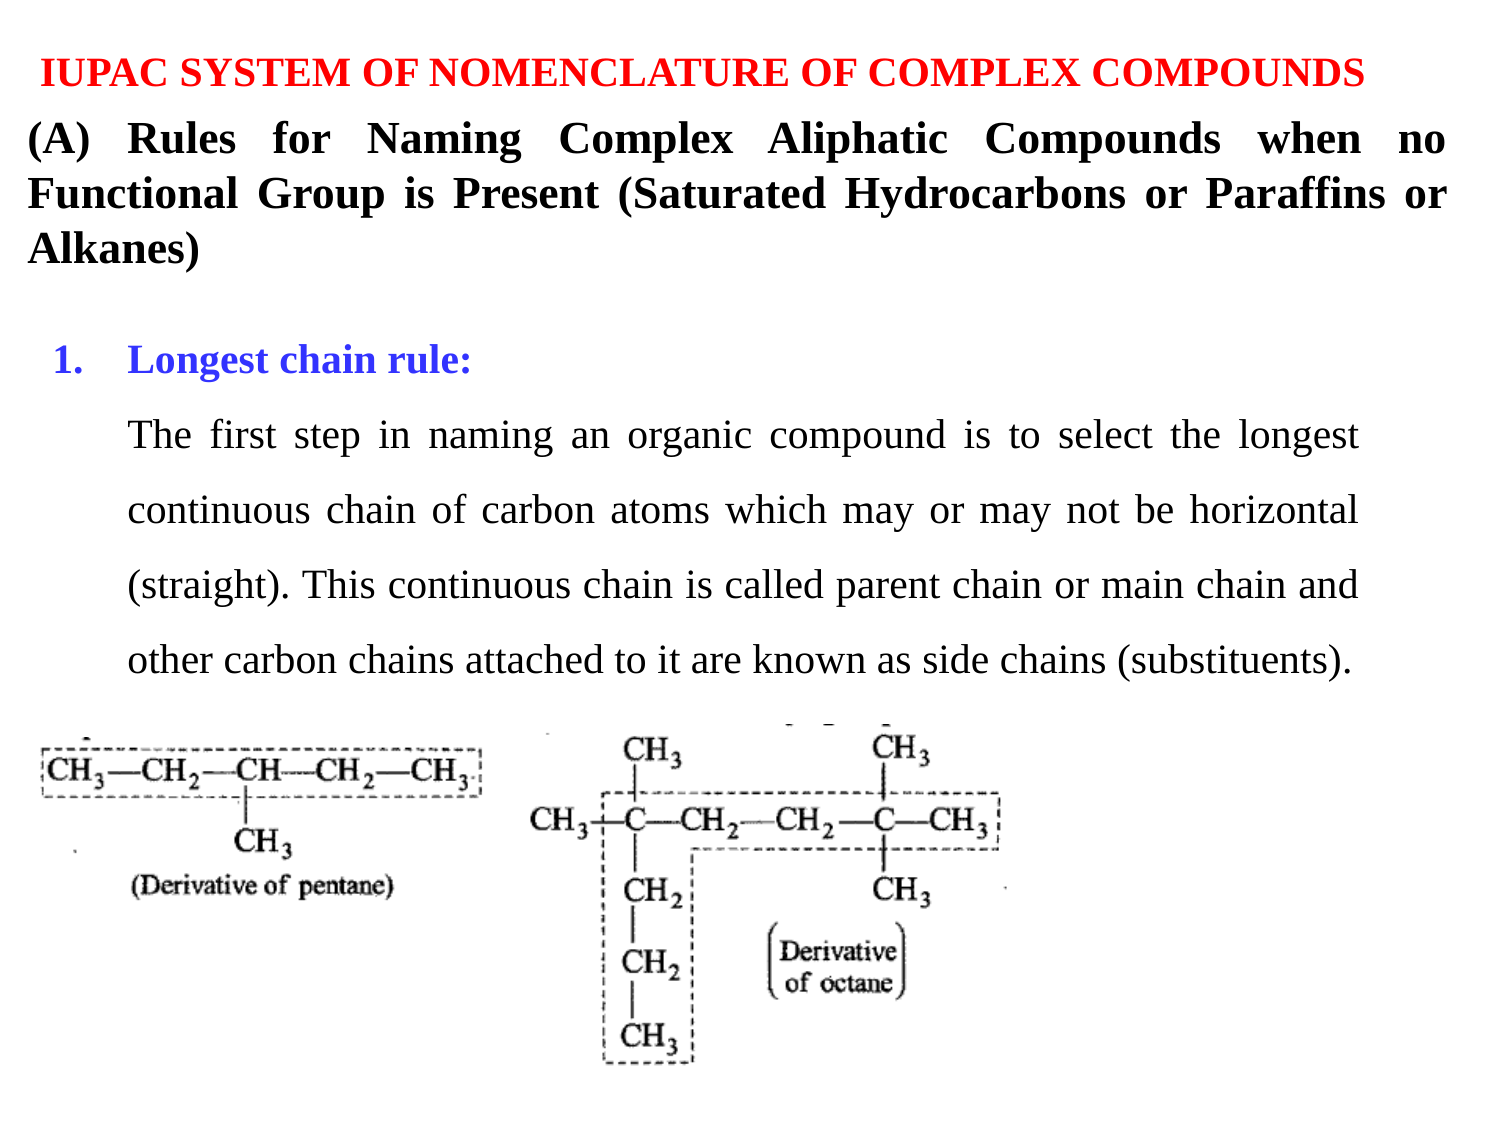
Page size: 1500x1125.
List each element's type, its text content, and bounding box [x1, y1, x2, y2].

picture [512, 724, 1035, 1076]
text_box (A) Rules for Naming Complex Aliphatic Compounds when no Functional Group is Present (Saturated Hydrocarbons or Paraffins or Alkanes) [12, 99, 1463, 280]
text_box IUPAC SYSTEM OF NOMENCLATURE OF COMPLEX COMPOUNDS [24, 37, 1425, 99]
picture [0, 737, 504, 905]
text_box Longest chain rule: The first step in naming an organic compound is to select the longest continuous chain of carbon atoms which may or may not be horizontal (straight). This continuous chain is called parent chain or main chain and other carbon chains attached to it are known as side chains (substituents). [37, 299, 1375, 690]
